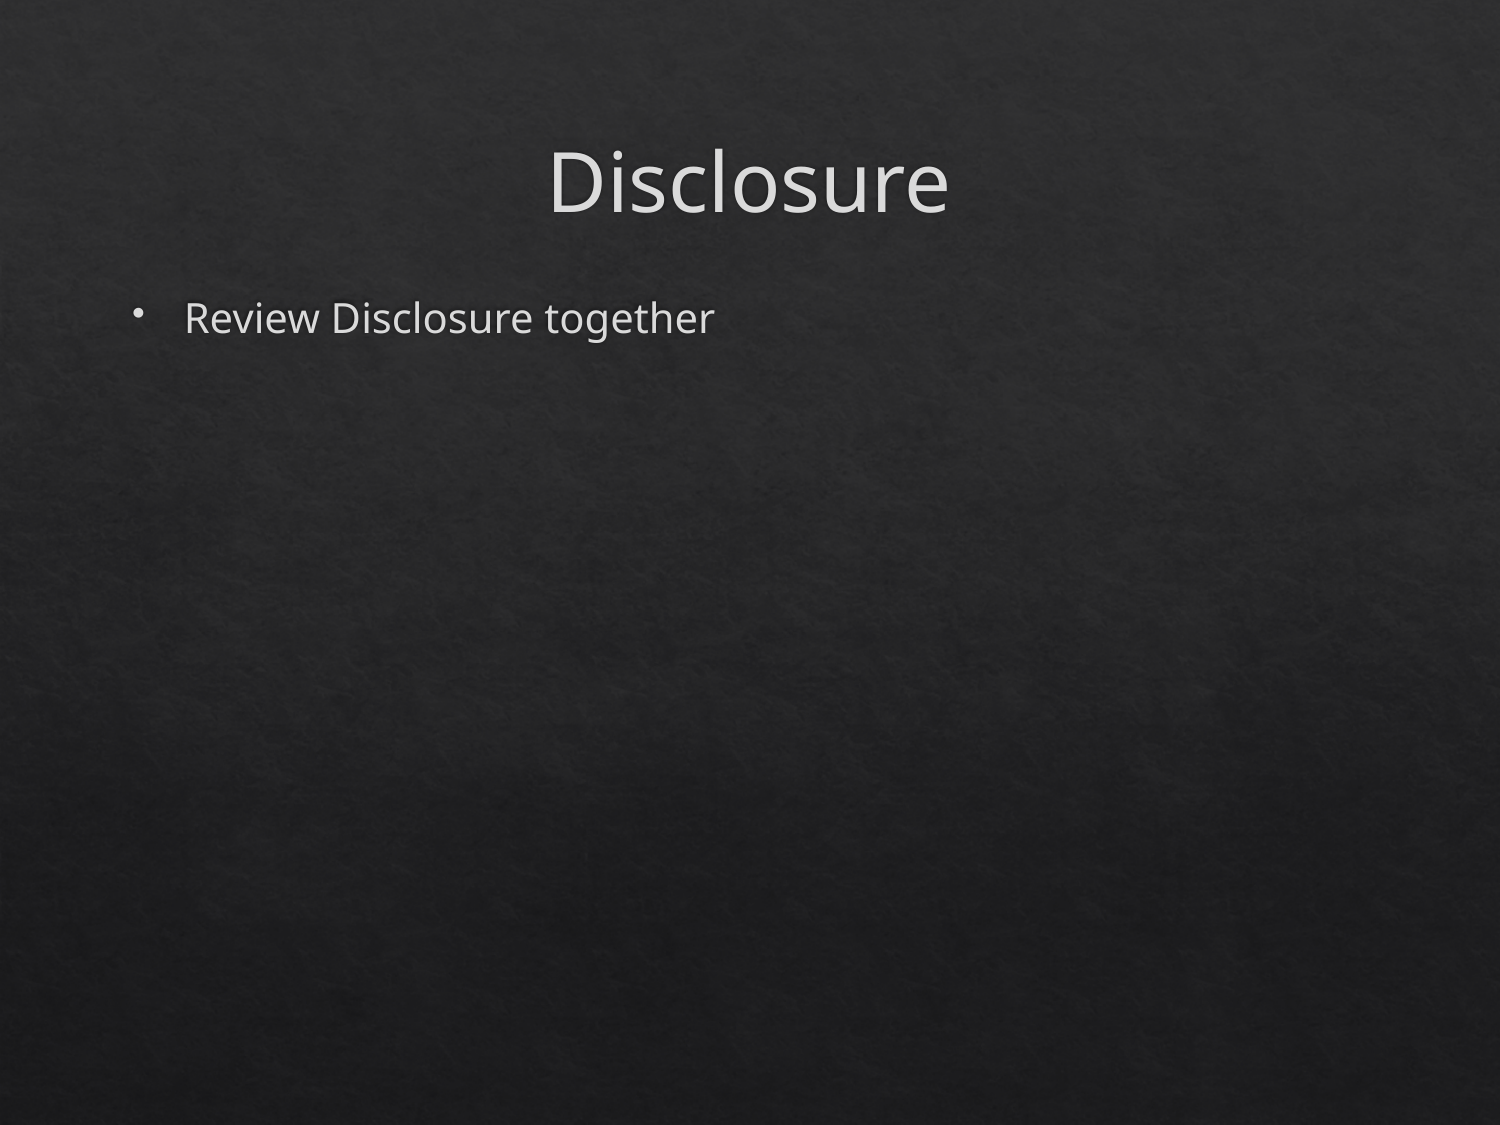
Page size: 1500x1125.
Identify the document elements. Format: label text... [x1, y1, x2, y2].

list Review Disclosure together [112, 284, 1387, 950]
title Disclosure [112, 99, 1387, 260]
